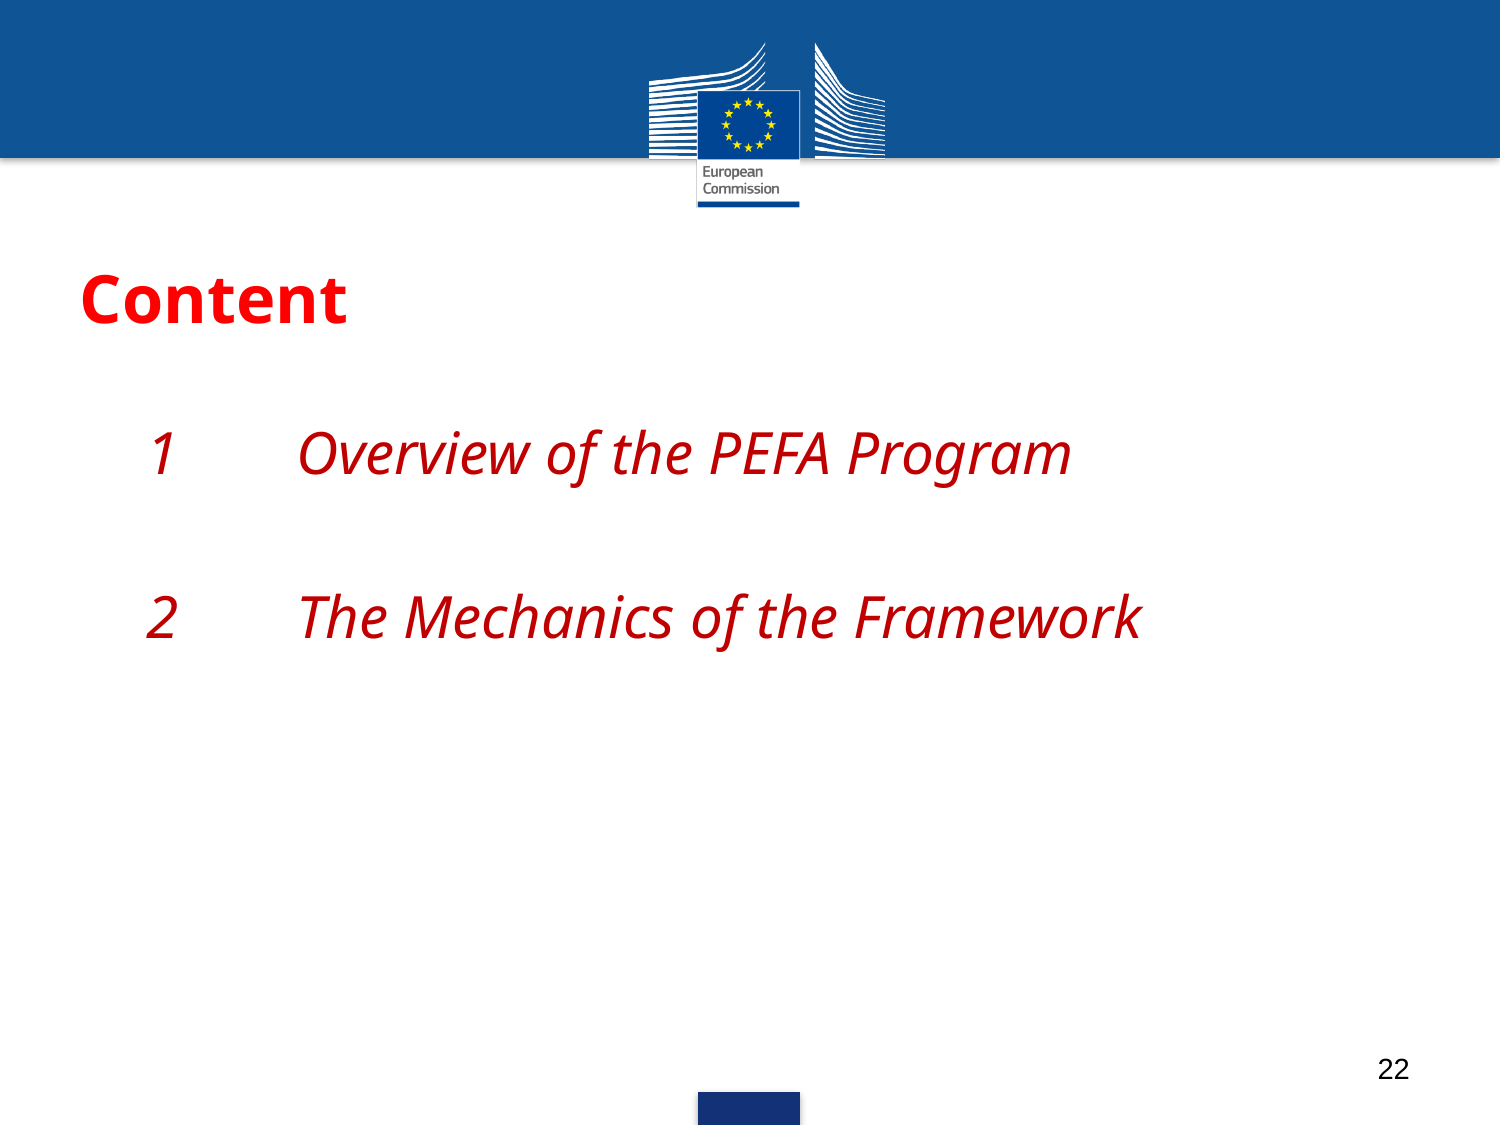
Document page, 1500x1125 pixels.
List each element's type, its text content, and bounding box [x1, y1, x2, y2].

list 1 Overview of the PEFA Program 2 The Mechanics of the Framework [75, 408, 1425, 988]
title Content [64, 219, 1415, 374]
slide_number 22 [1074, 1042, 1426, 1103]
picture [649, 42, 885, 208]
